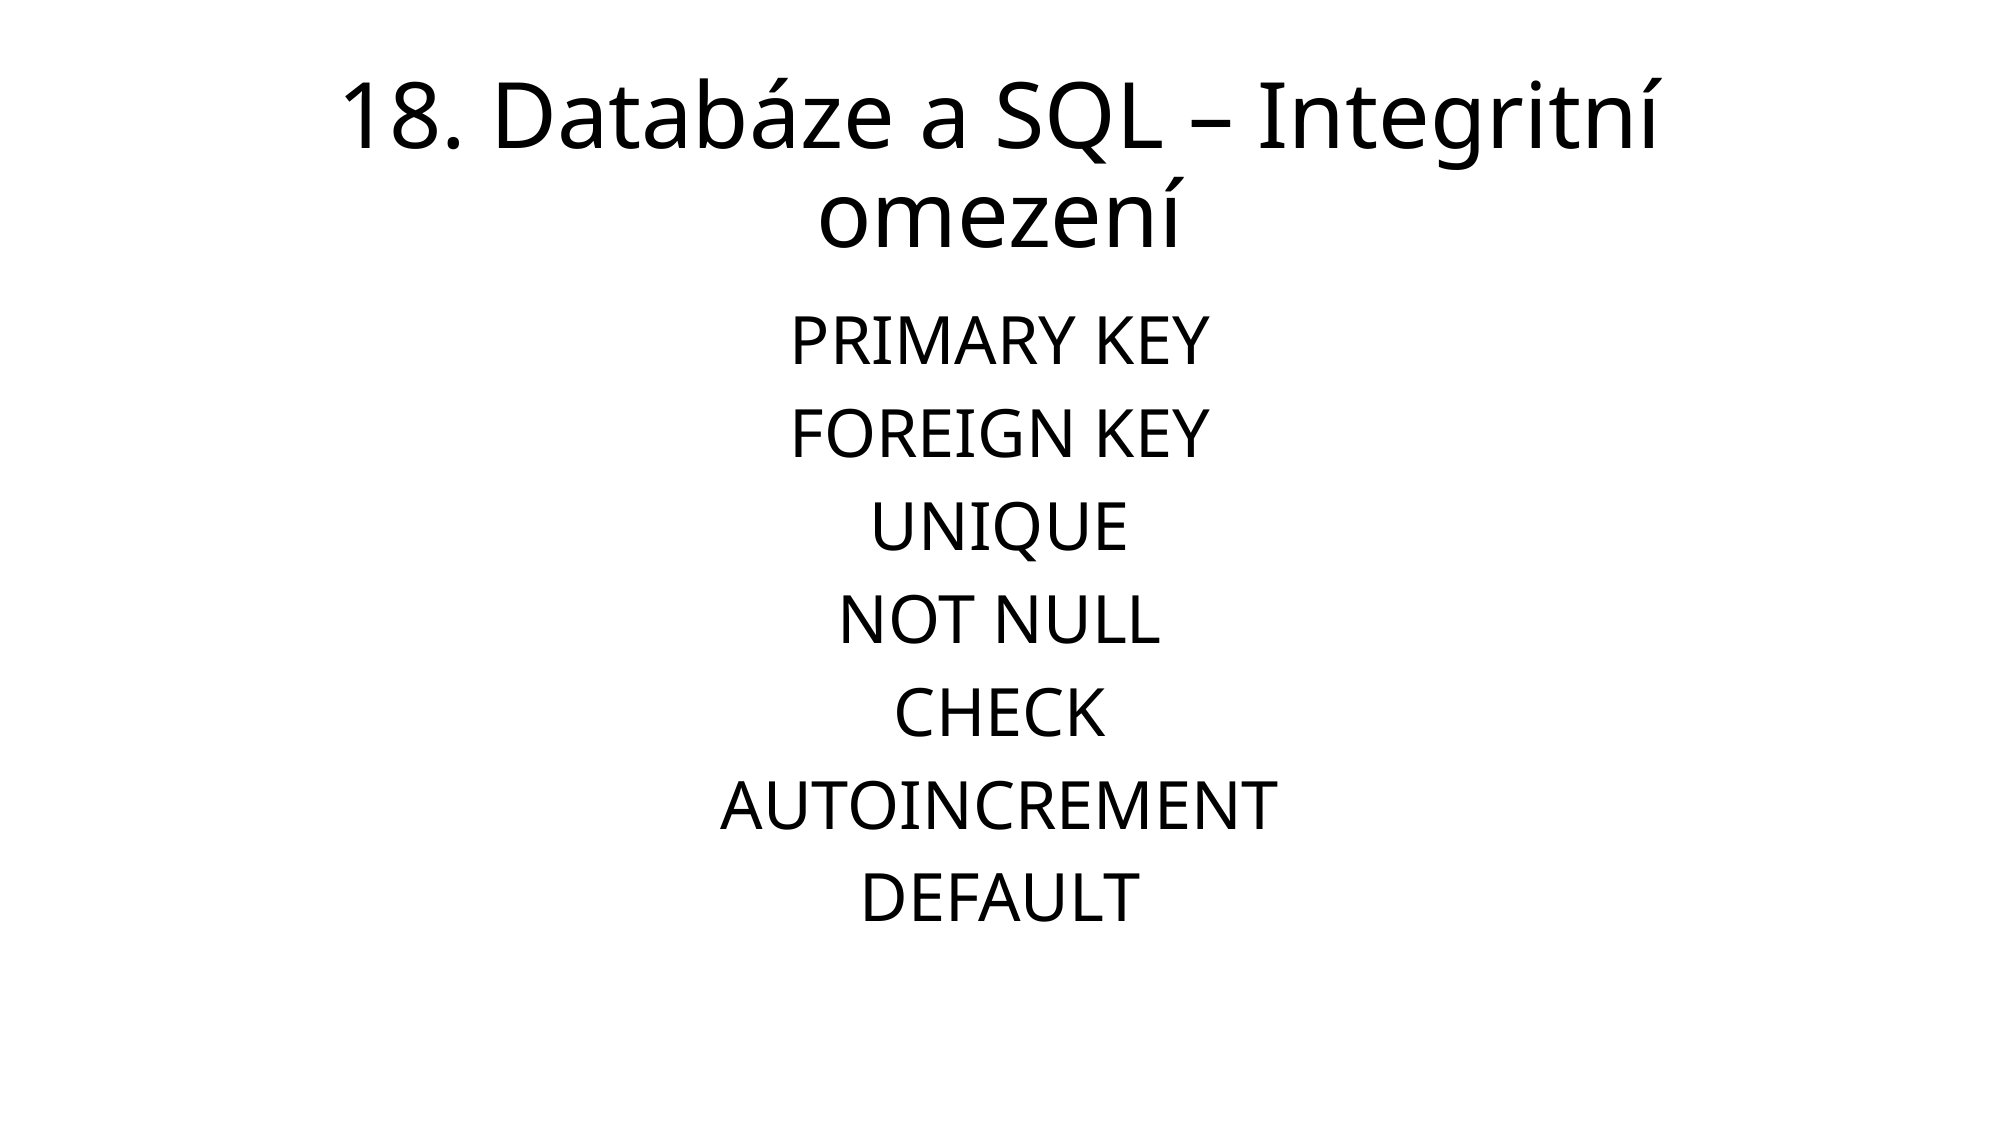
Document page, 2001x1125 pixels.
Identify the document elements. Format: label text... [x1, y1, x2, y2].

list PRIMARY KEY FOREIGN KEY UNIQUE NOT NULL CHECK AUTOINCREMENT DEFAULT [137, 299, 1863, 1014]
title 18. Databáze a SQL – Integritní omezení [137, 59, 1863, 278]
